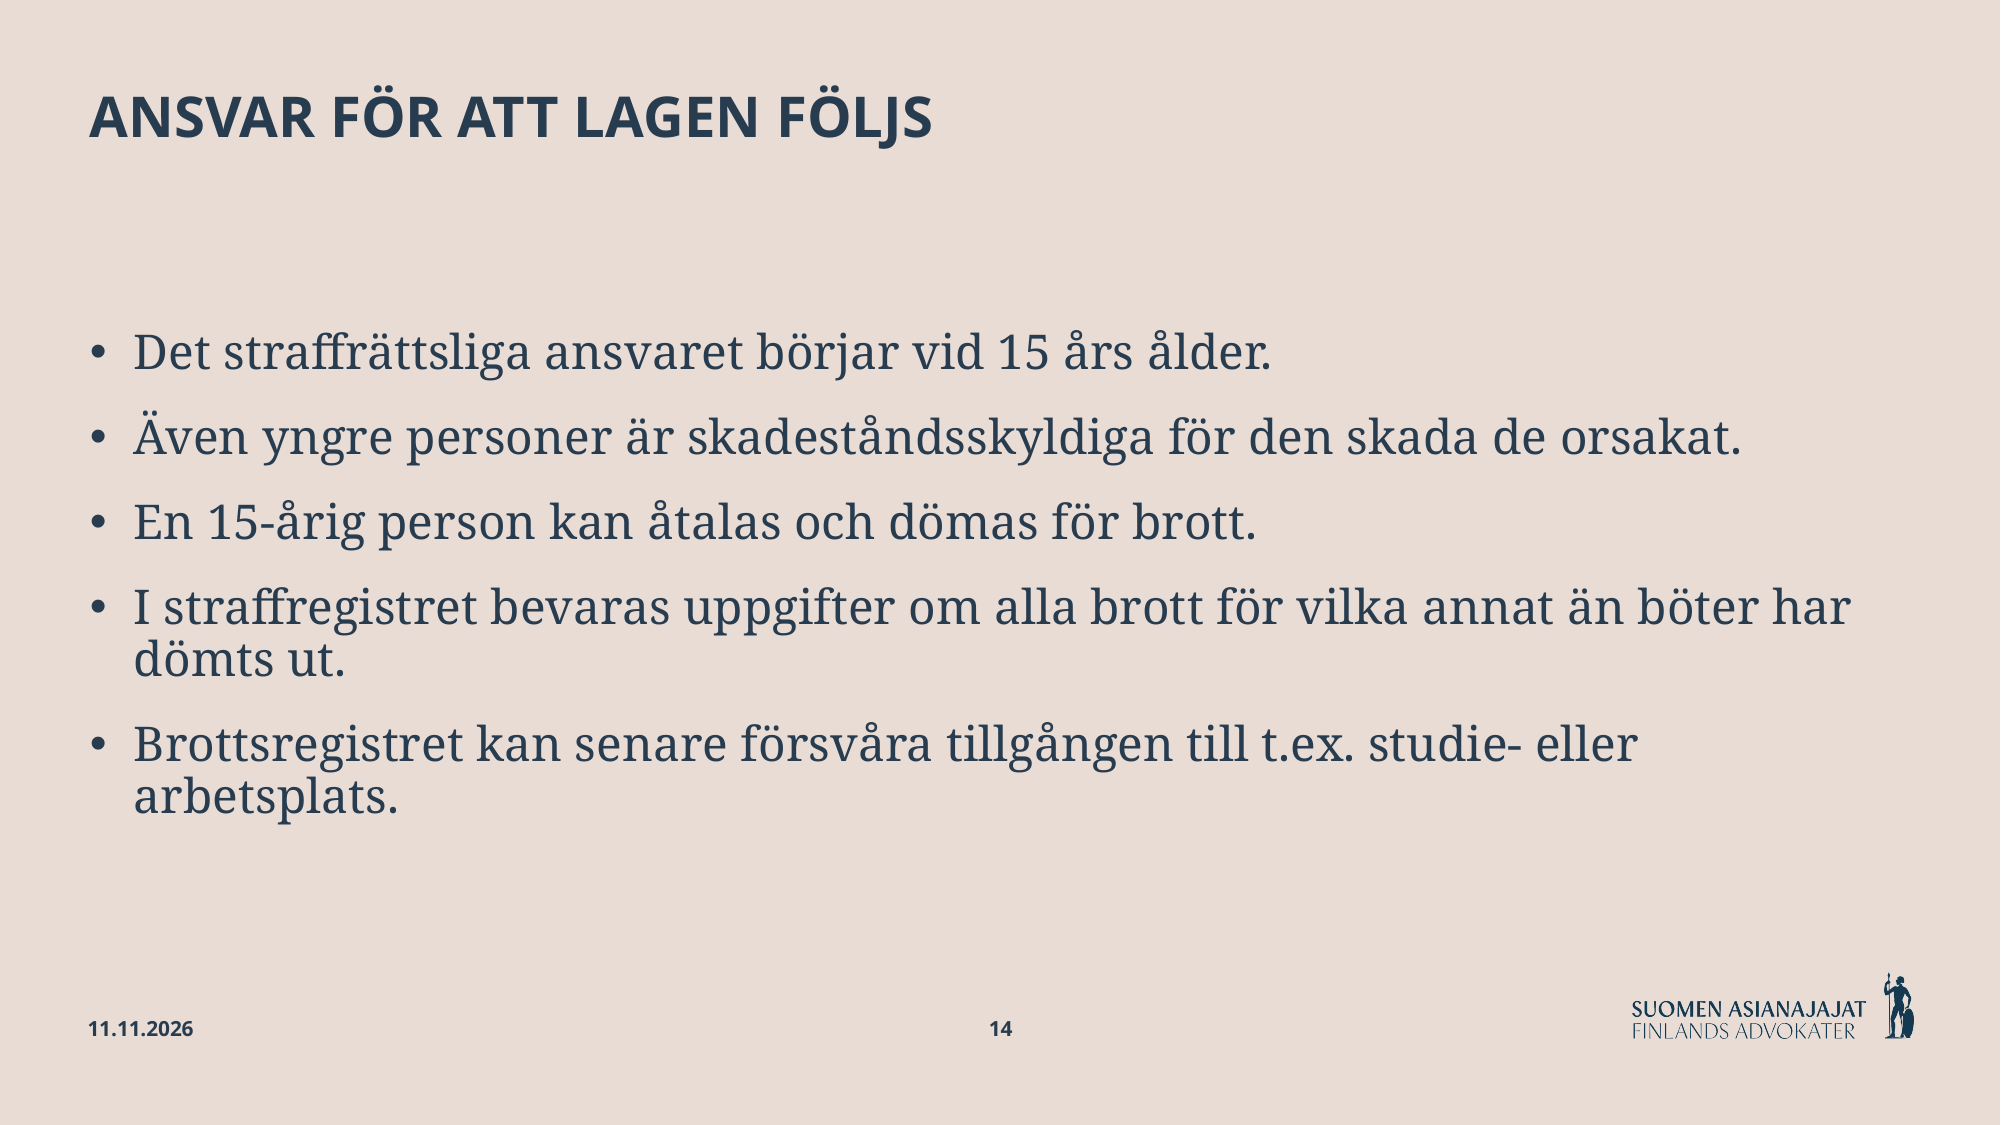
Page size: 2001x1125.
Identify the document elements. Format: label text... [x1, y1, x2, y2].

picture [1632, 972, 1914, 1039]
slide_number 14 [943, 1012, 1058, 1048]
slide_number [87, 1012, 275, 1048]
list Det straffrättsliga ansvaret börjar vid 15 års ålder. Även yngre personer är skadeståndsskyldiga för den skada de orsakat. En 15-årig person kan åtalas och dömas för brott. I straffregistret bevaras uppgifter om alla brott för vilka annat än böter har dömts ut. Brottsregistret kan senare försvåra tillgången till t.ex. studie- eller arbetsplats. [89, 327, 1911, 939]
title Ansvar för att lagen följs [89, 88, 1911, 224]
